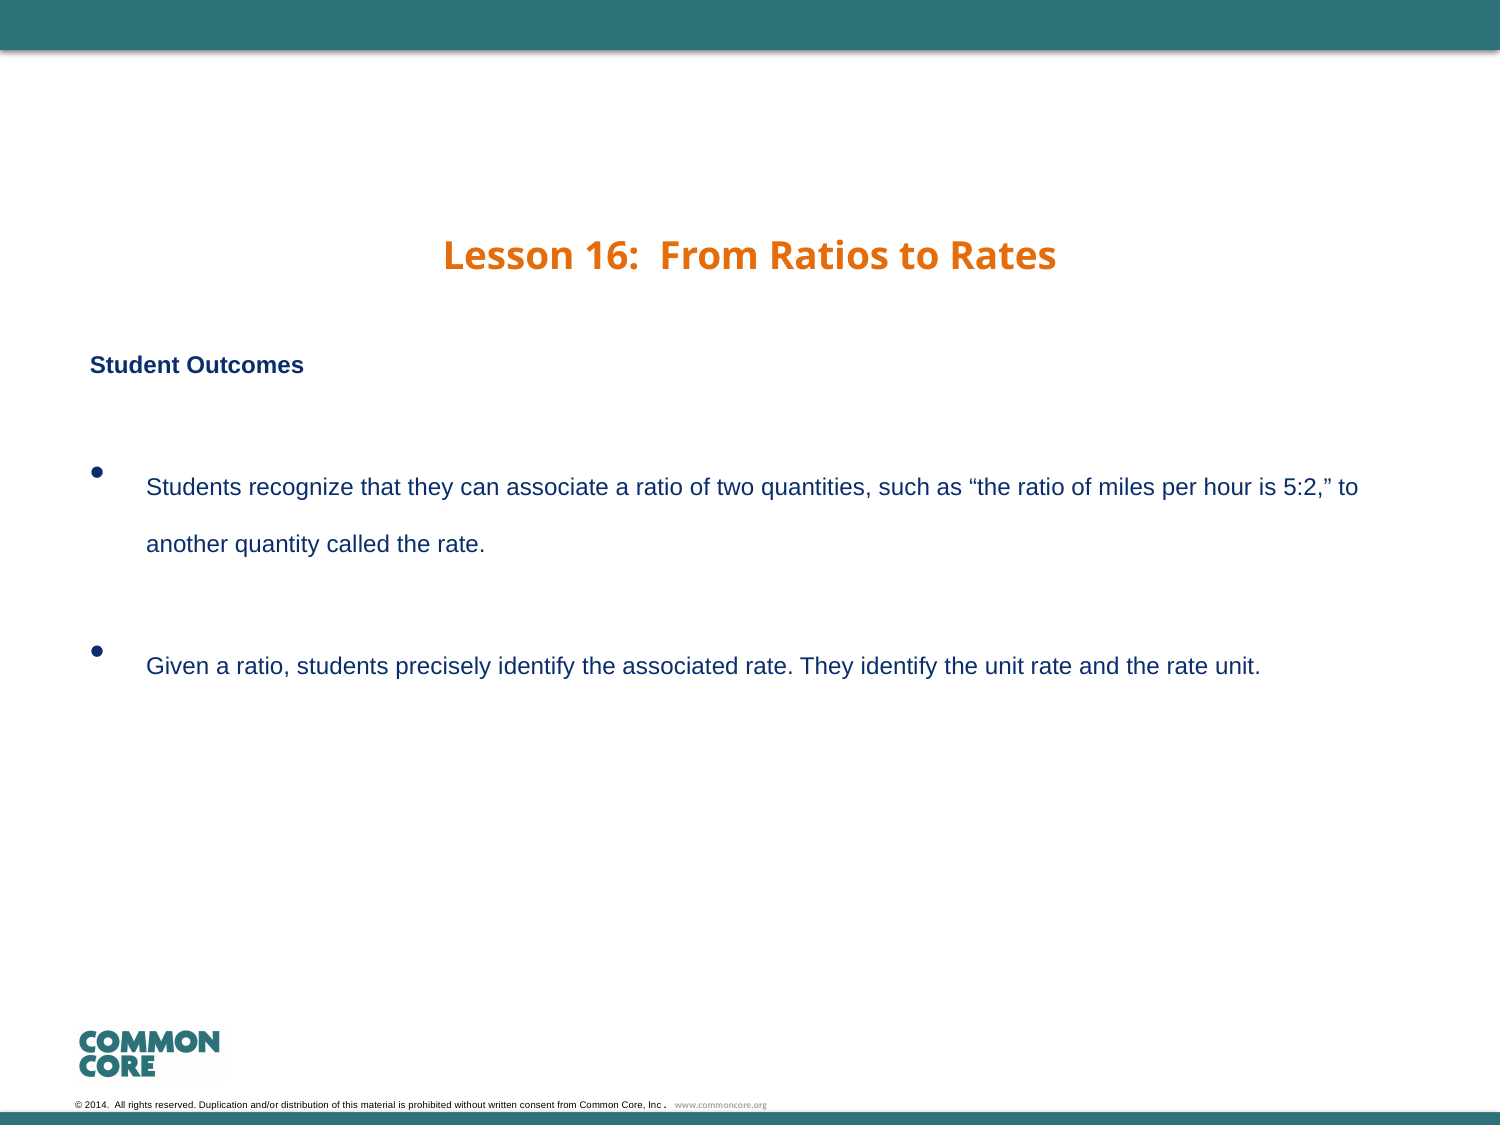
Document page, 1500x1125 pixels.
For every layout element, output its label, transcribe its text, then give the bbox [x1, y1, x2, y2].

text_box Lesson 16: From Ratios to Rates [74, 178, 1425, 313]
picture [72, 1025, 226, 1082]
text_box Student Outcomes Students recognize that they can associate a ratio of two quantities, such as “the ratio of miles per hour is 5:2,” to another quantity called the rate. Given a ratio, students precisely identify the associated rate. They identify the unit rate and the rate unit. [74, 313, 1425, 974]
